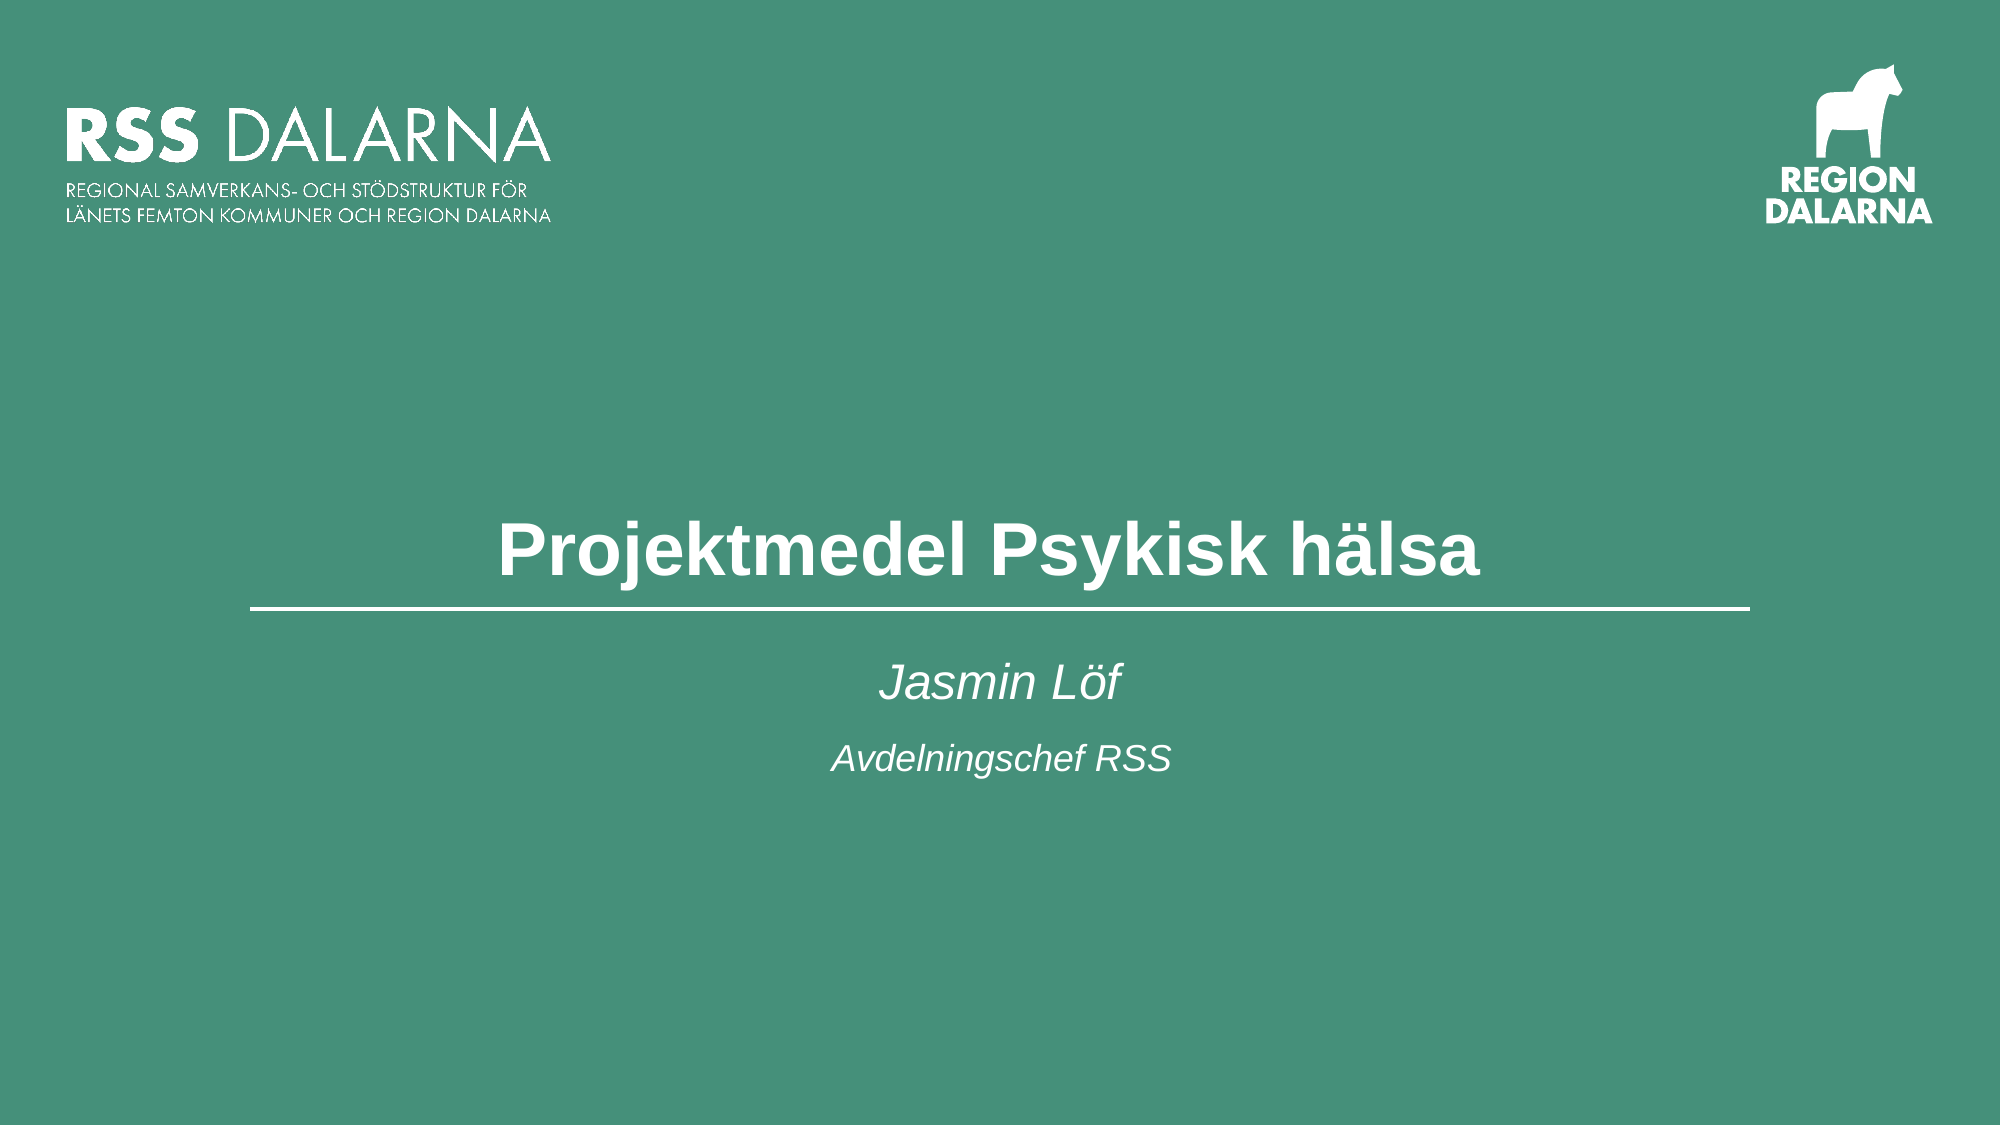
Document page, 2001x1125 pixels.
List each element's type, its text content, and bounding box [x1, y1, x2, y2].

picture [67, 105, 551, 223]
subtitle Jasmin Löf Avdelningschef RSS [249, 629, 1750, 924]
title Projektmedel Psykisk hälsa [249, 272, 1750, 600]
